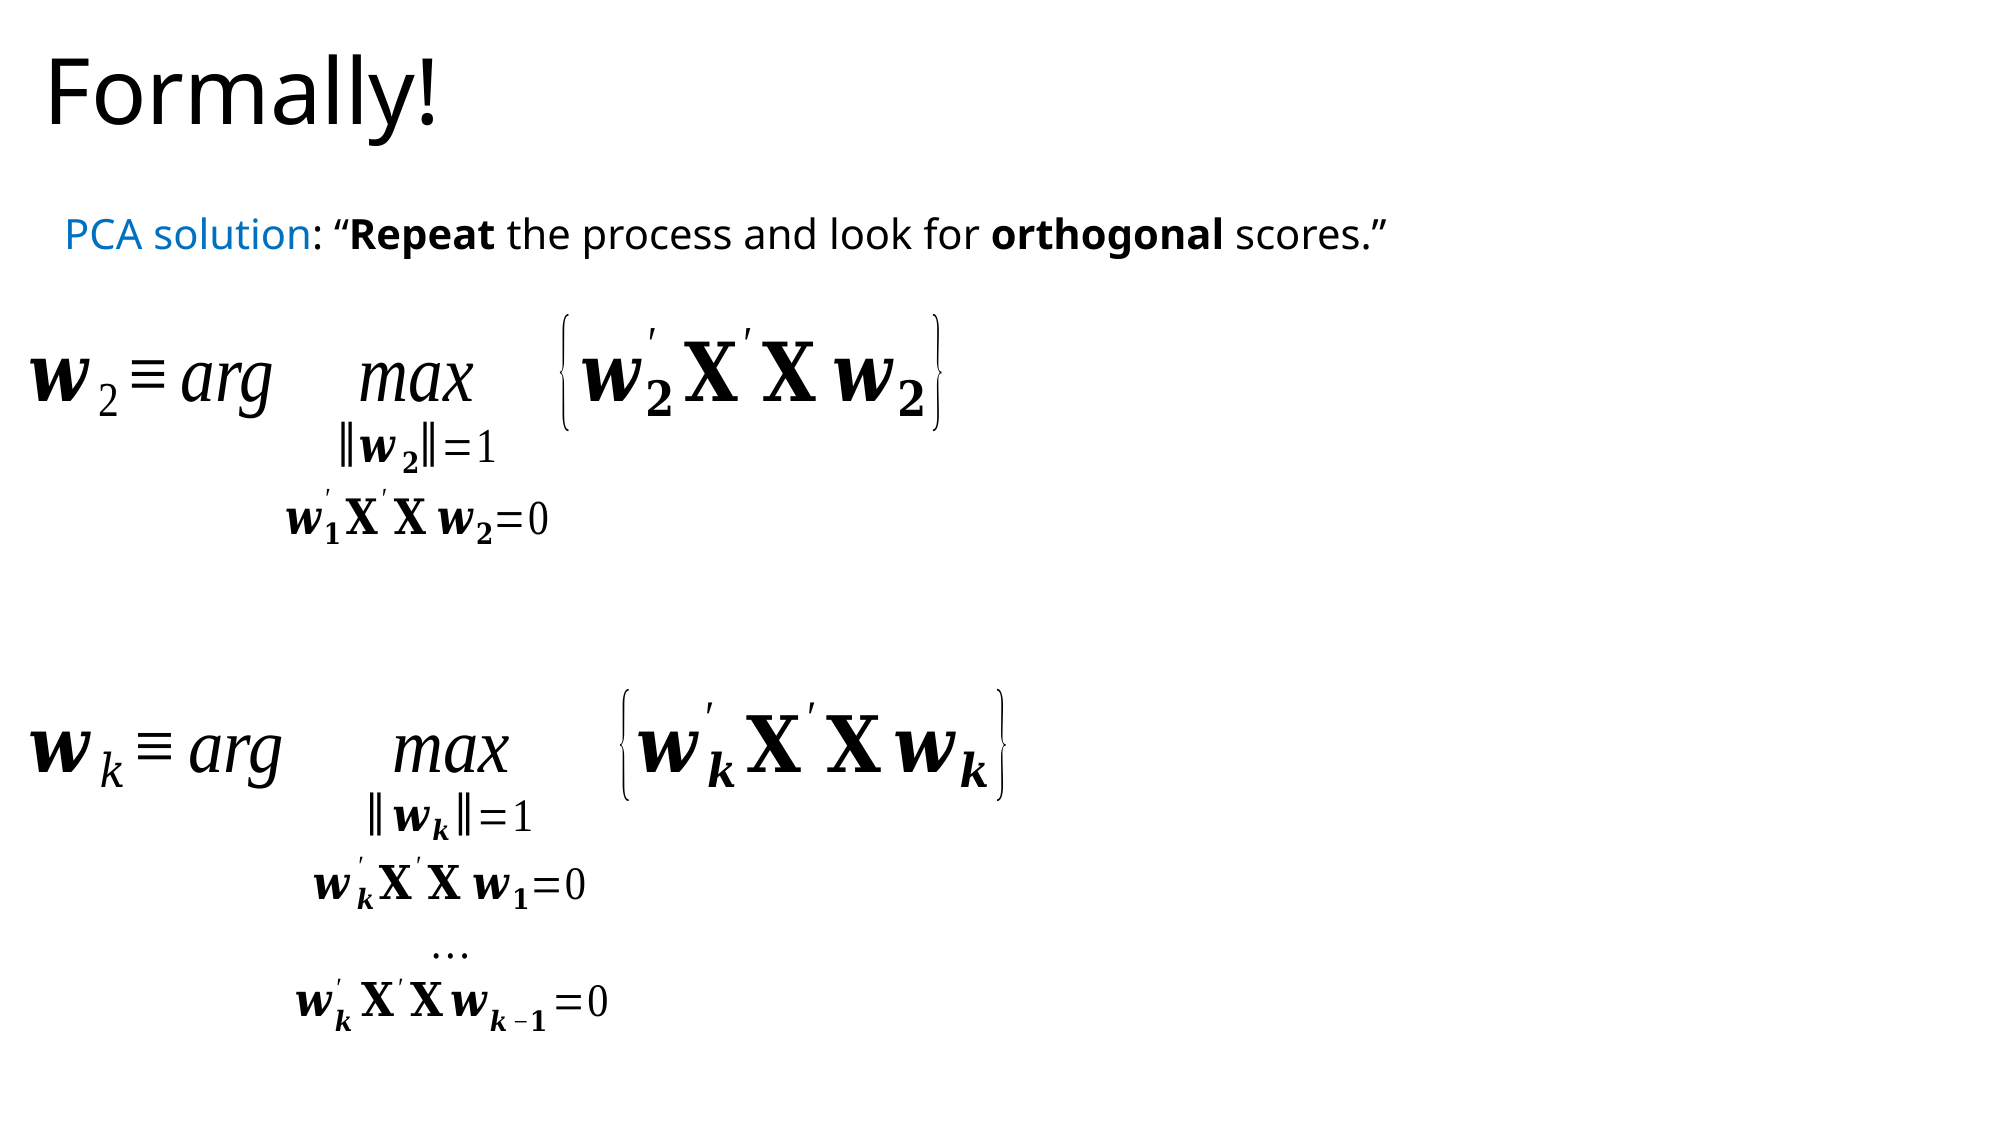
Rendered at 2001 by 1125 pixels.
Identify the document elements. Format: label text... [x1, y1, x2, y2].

text_box PCA solution: “Repeat the process and look for orthogonal scores.” [49, 200, 1402, 265]
title Formally! [28, 33, 1754, 157]
